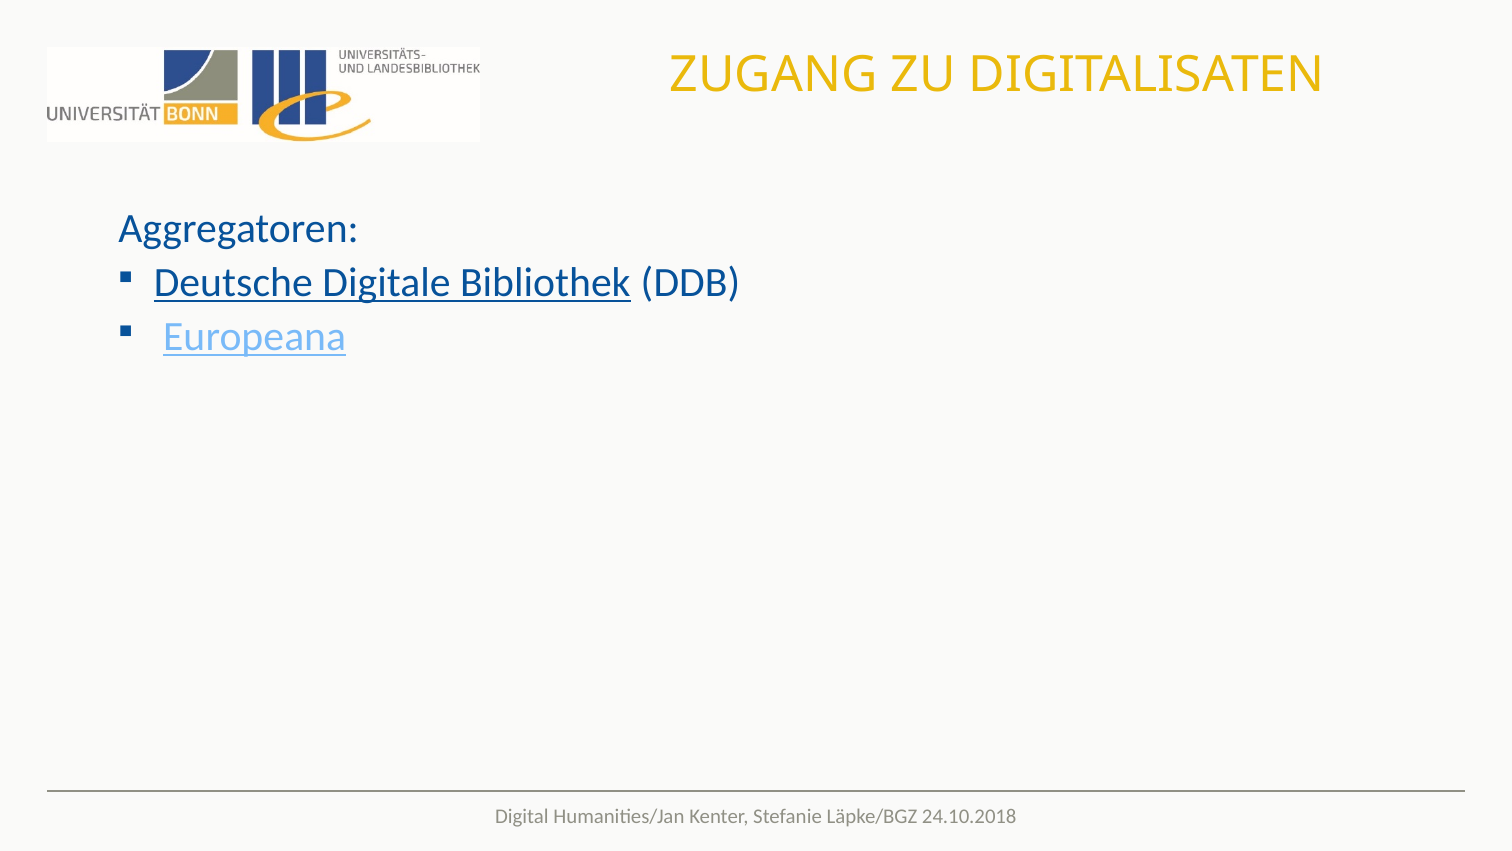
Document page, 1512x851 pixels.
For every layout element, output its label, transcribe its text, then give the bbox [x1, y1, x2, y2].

title Zugang zu Digitalisaten [658, 47, 1465, 154]
list Aggregatoren: Deutsche Digitale Bibliothek (DDB) Europeana [47, 200, 1465, 745]
picture [47, 47, 480, 142]
footer Digital Humanities/Jan Kenter, Stefanie Läpke/BGZ 24.10.2018 [342, 791, 1170, 839]
